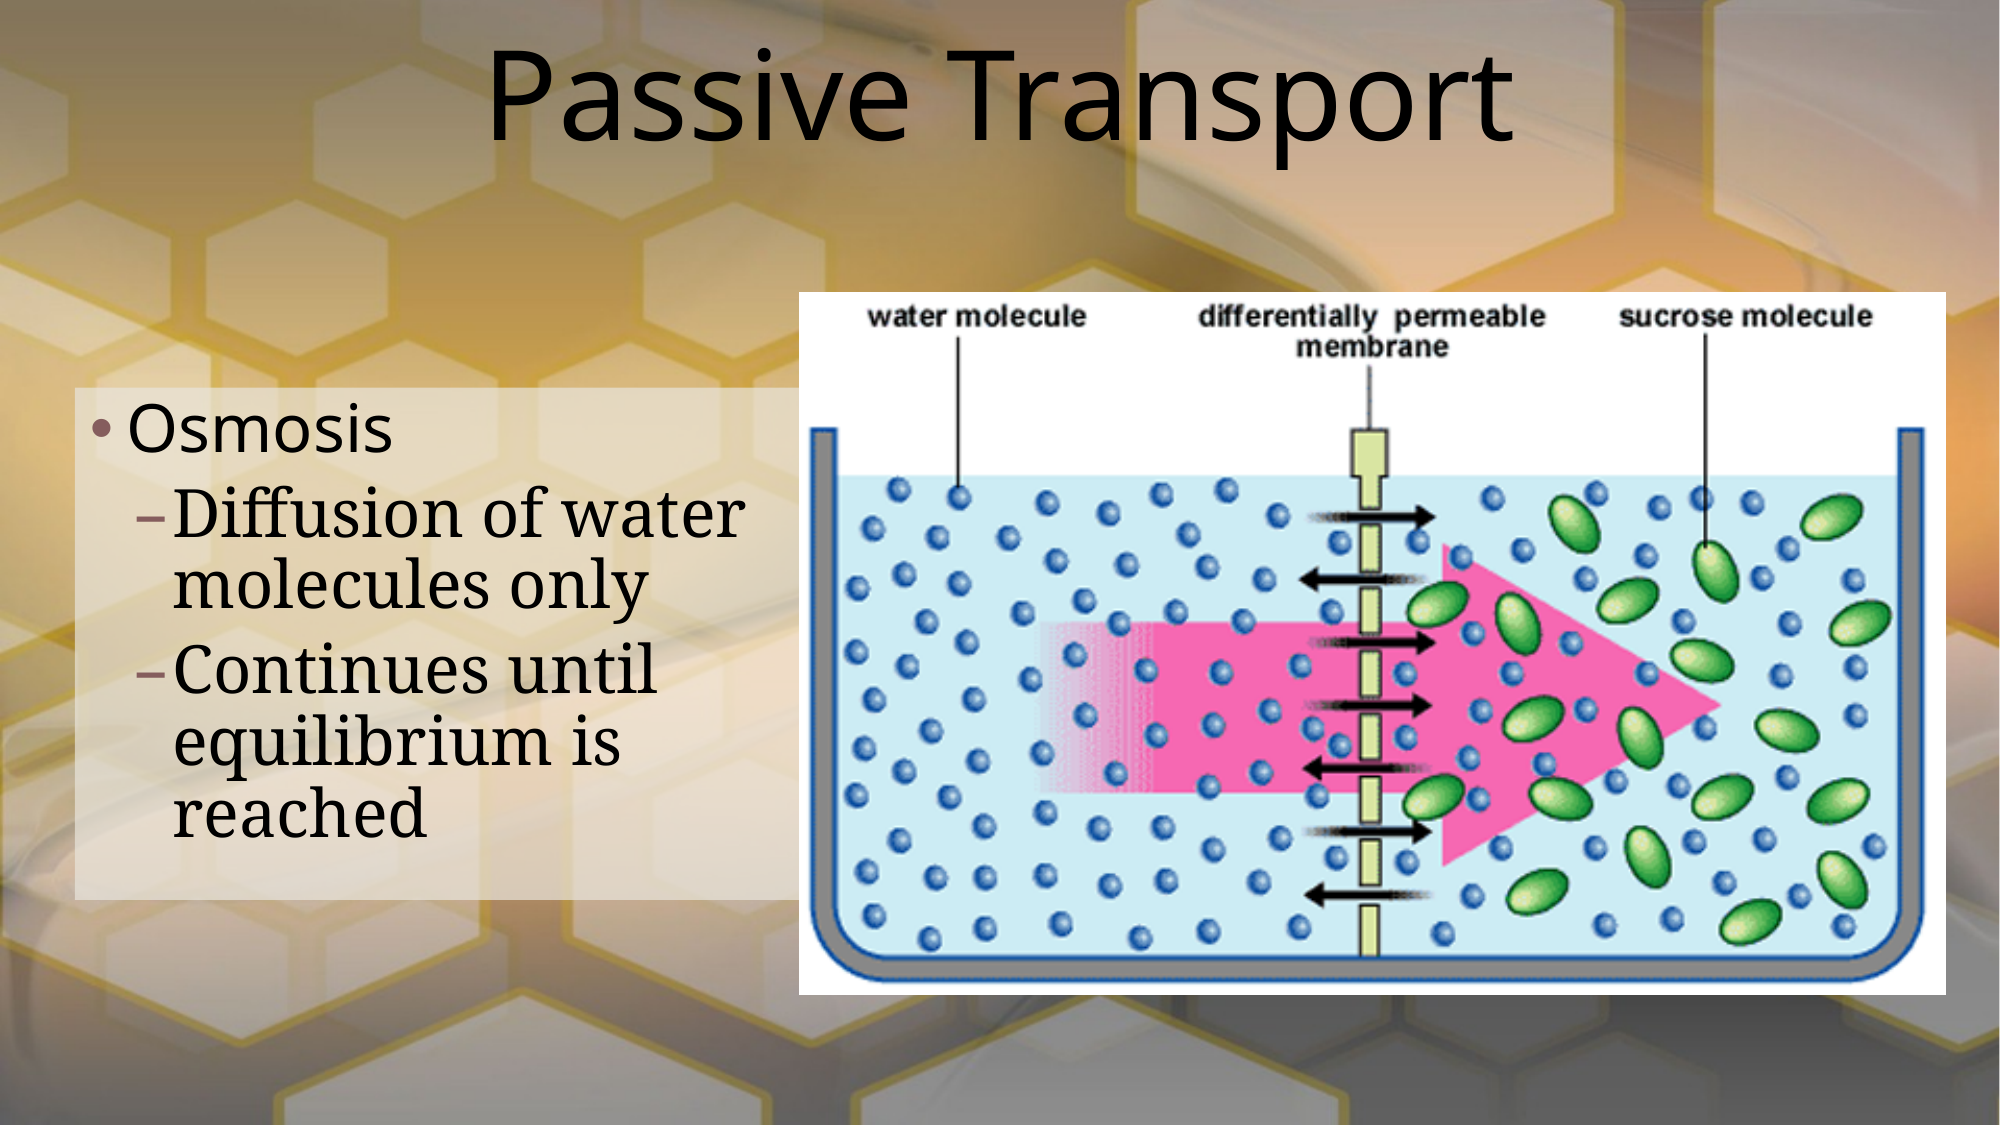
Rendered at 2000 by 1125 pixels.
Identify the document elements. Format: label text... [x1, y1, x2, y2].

picture [0, 0, 2000, 1125]
list Osmosis Diffusion of water molecules only Continues until equilibrium is reached [74, 387, 799, 900]
title Passive Transport [31, 0, 1969, 175]
